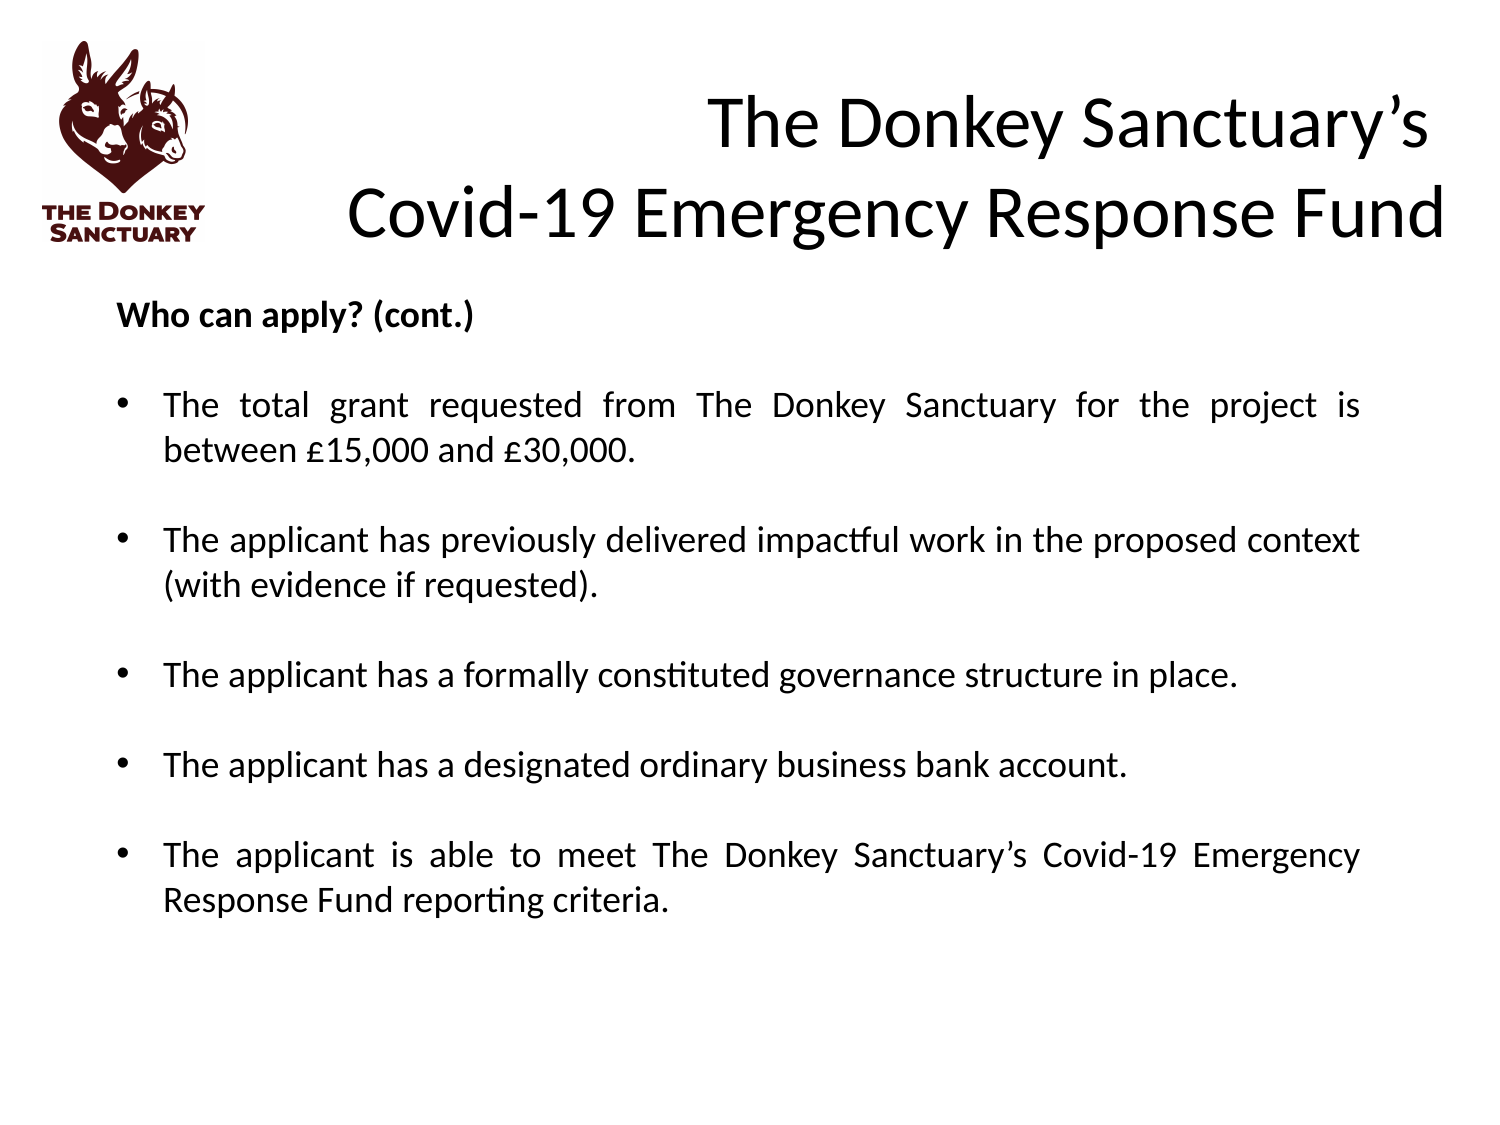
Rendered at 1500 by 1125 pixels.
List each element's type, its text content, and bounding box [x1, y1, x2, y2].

text_box Who can apply? (cont.) The total grant requested from The Donkey Sanctuary for the project is between £15,000 and £30,000. The applicant has previously delivered impactful work in the proposed context (with evidence if requested). The applicant has a formally constituted governance structure in place. The applicant has a designated ordinary business bank account. The applicant is able to meet The Donkey Sanctuary’s Covid-19 Emergency Response Fund reporting criteria. [101, 282, 1377, 928]
picture [42, 41, 206, 243]
title The Donkey Sanctuary’s Covid-19 Emergency Response Fund [187, 41, 1463, 283]
